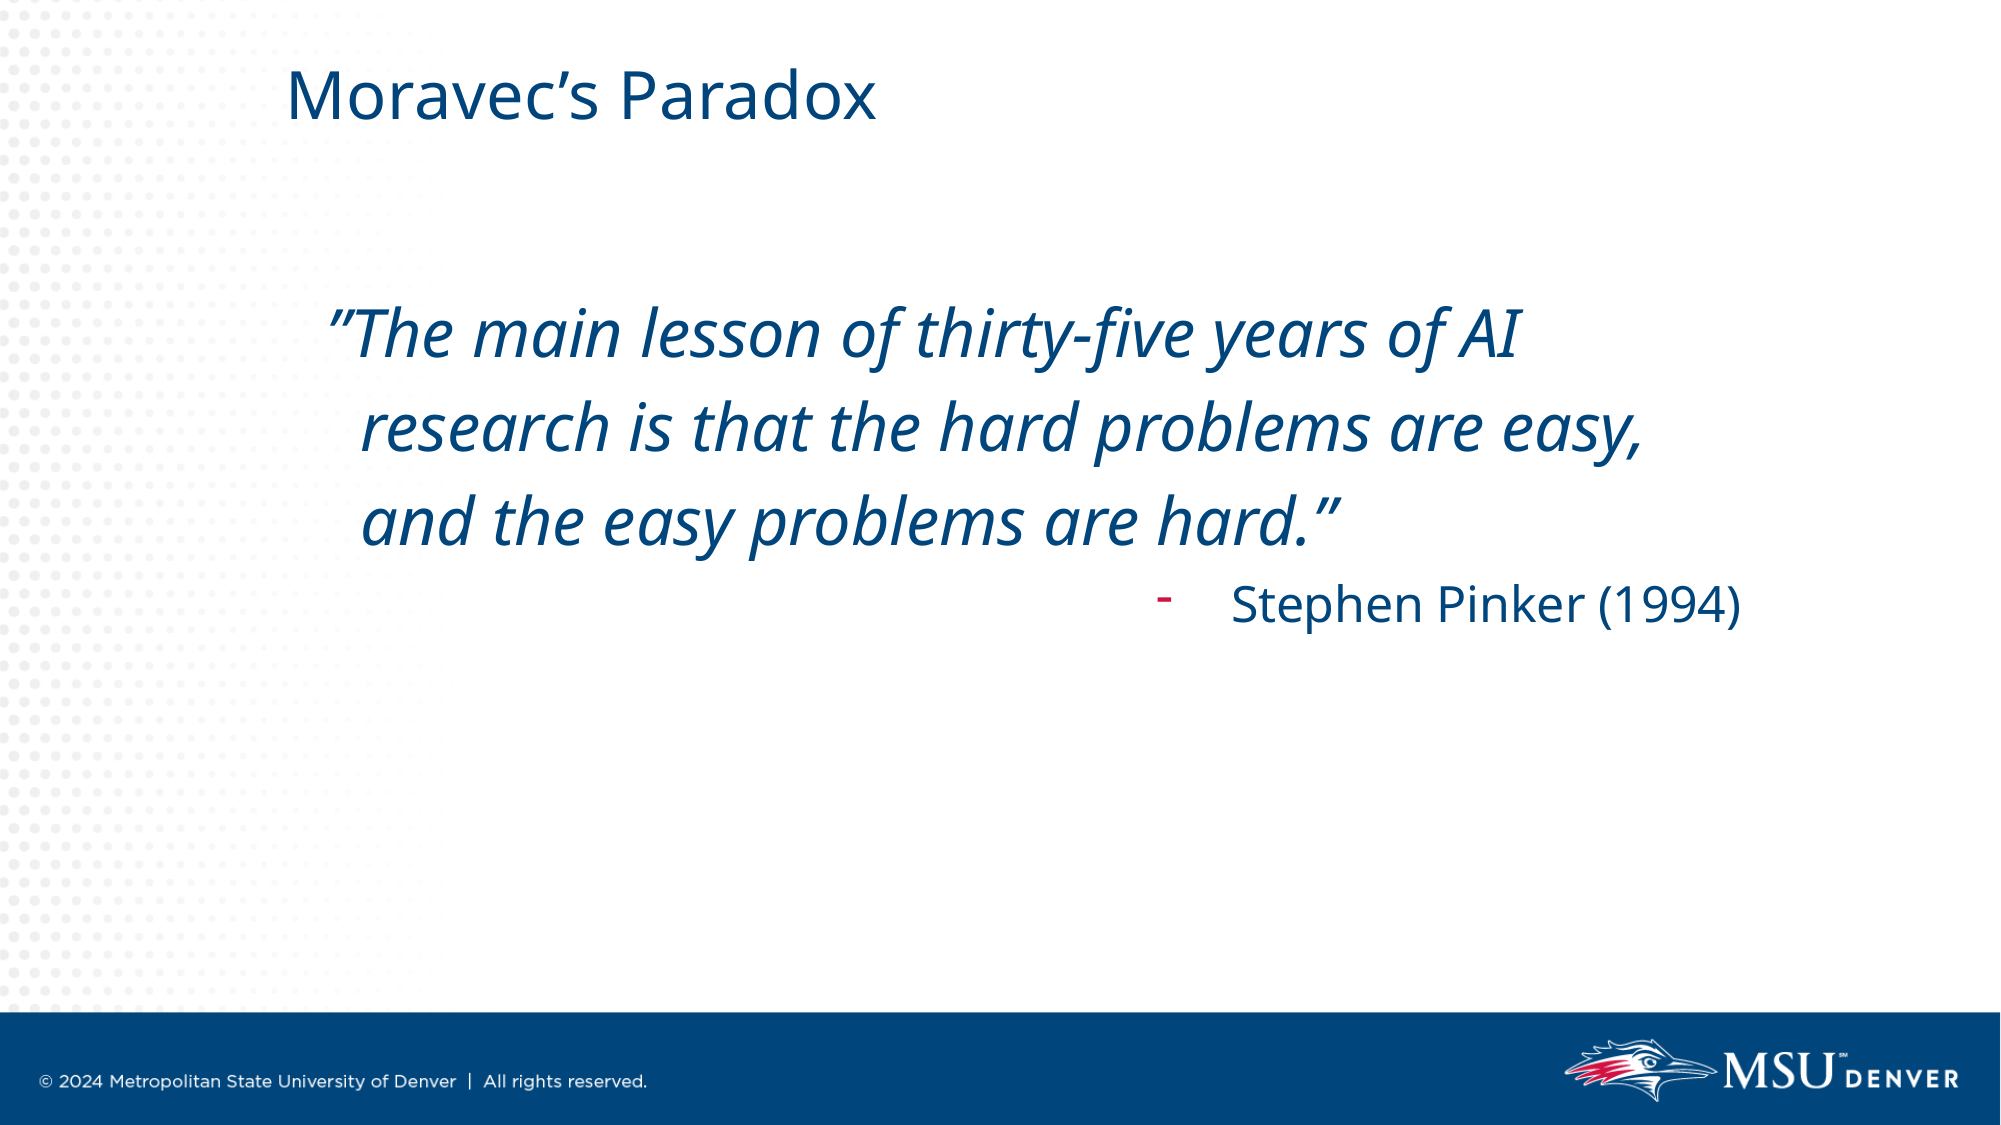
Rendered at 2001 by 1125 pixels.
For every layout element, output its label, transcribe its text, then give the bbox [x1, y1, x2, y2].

text_box ”The main lesson of thirty-five years of AI research is that the hard problems are easy, and the easy problems are hard.” Stephen Pinker (1994) [281, 273, 1741, 633]
text_box Moravec’s Paradox [281, 47, 1689, 133]
picture [0, 0, 2001, 1125]
